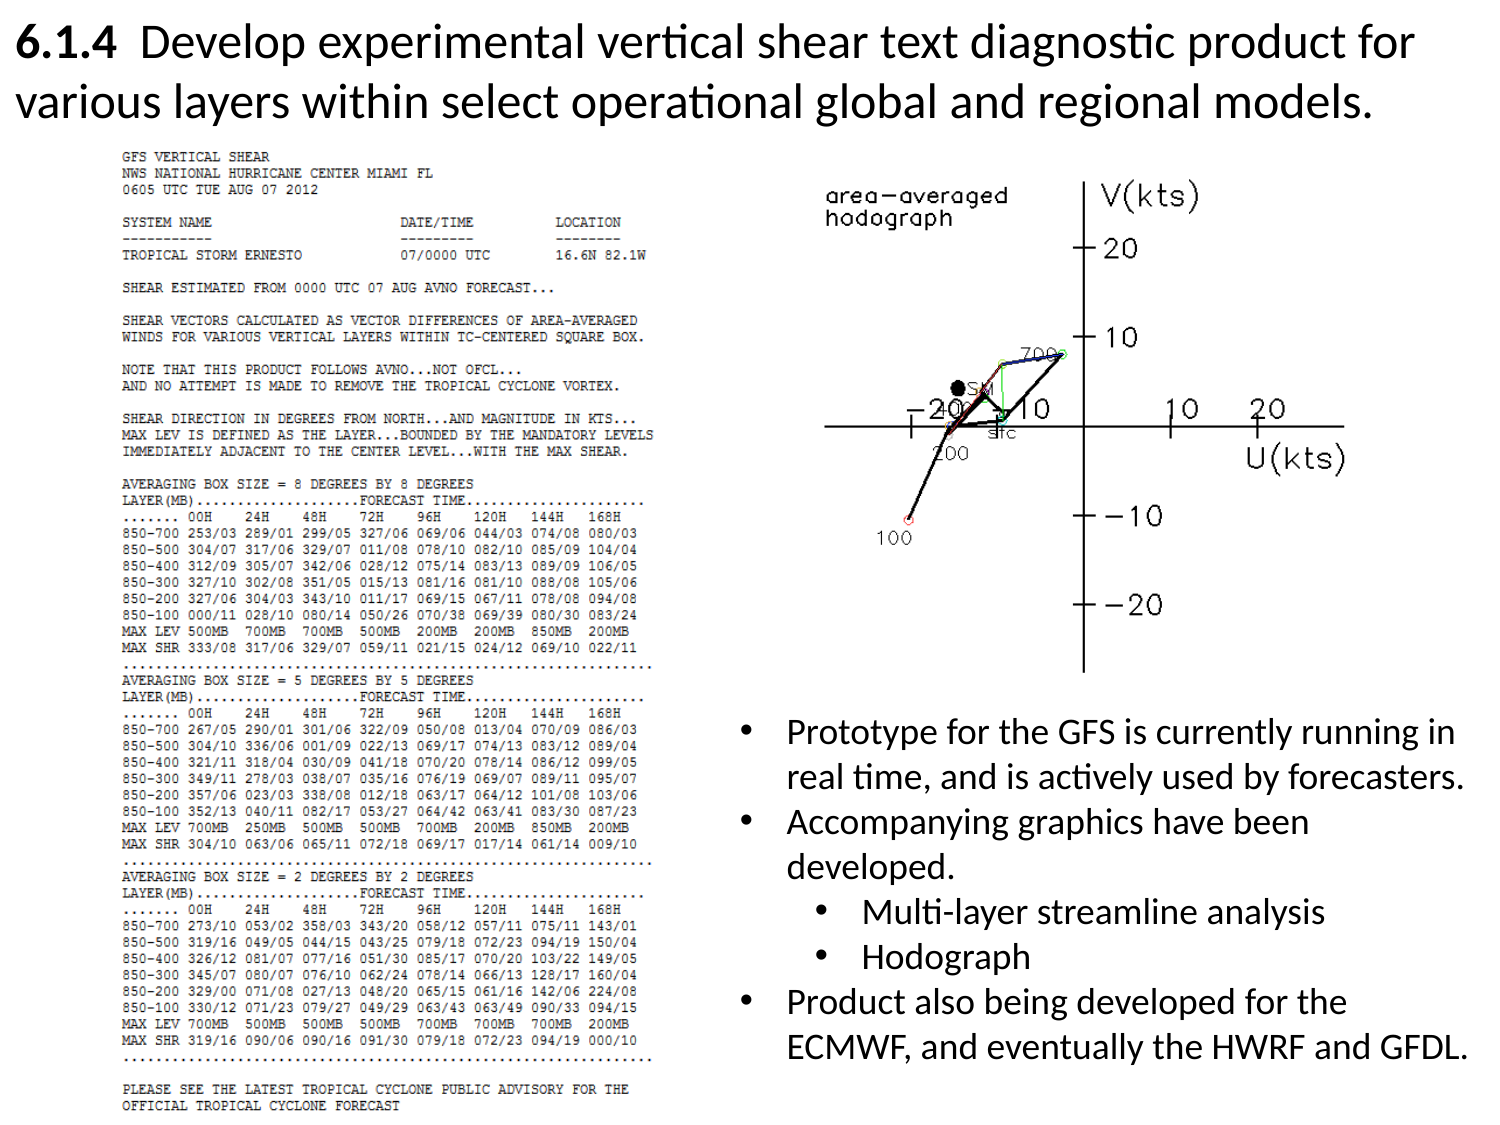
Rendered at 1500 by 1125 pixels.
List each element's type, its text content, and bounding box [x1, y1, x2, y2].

picture [799, 149, 1357, 688]
title 6.1.4 Develop experimental vertical shear text diagnostic product for various layers within select operational global and regional models. [0, 0, 1500, 138]
picture [114, 148, 676, 1125]
text_box Prototype for the GFS is currently running in real time, and is actively used by forecasters. Accompanying graphics have been developed. Multi-layer streamline analysis Hodograph Product also being developed for the ECMWF, and eventually the HWRF and GFDL. [724, 699, 1488, 1075]
